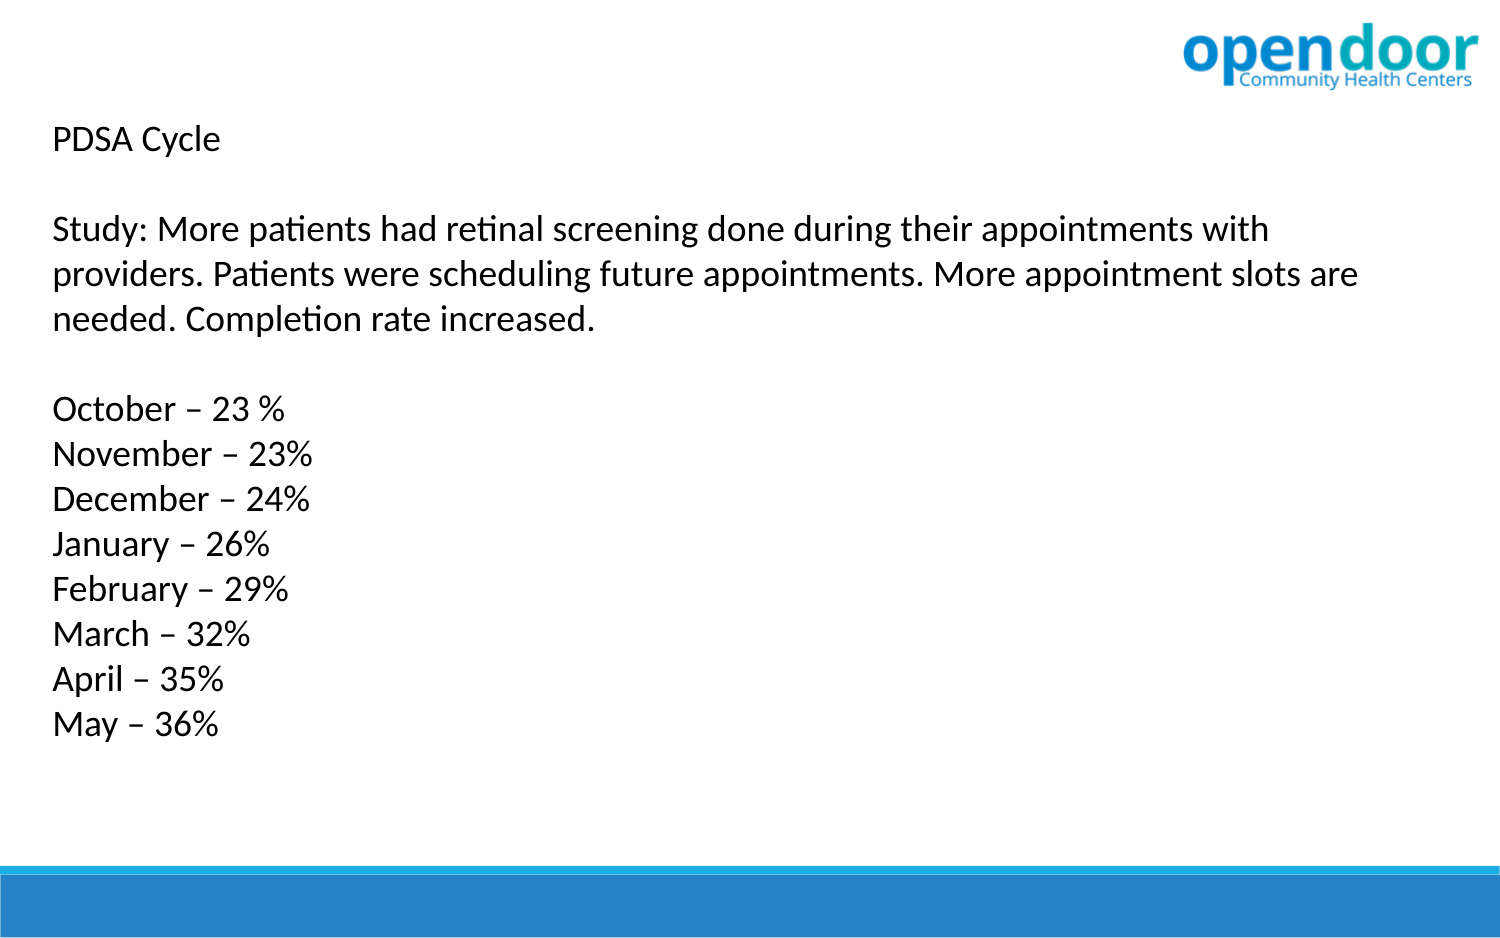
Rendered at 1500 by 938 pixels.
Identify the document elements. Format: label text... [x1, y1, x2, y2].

text_box PDSA Cycle Study: More patients had retinal screening done during their appointments with providers. Patients were scheduling future appointments. More appointment slots are needed. Completion rate increased. October – 23 % November – 23% December – 24% January – 26% February – 29% March – 32% April – 35% May – 36% [37, 106, 1413, 796]
picture [1174, 18, 1488, 94]
